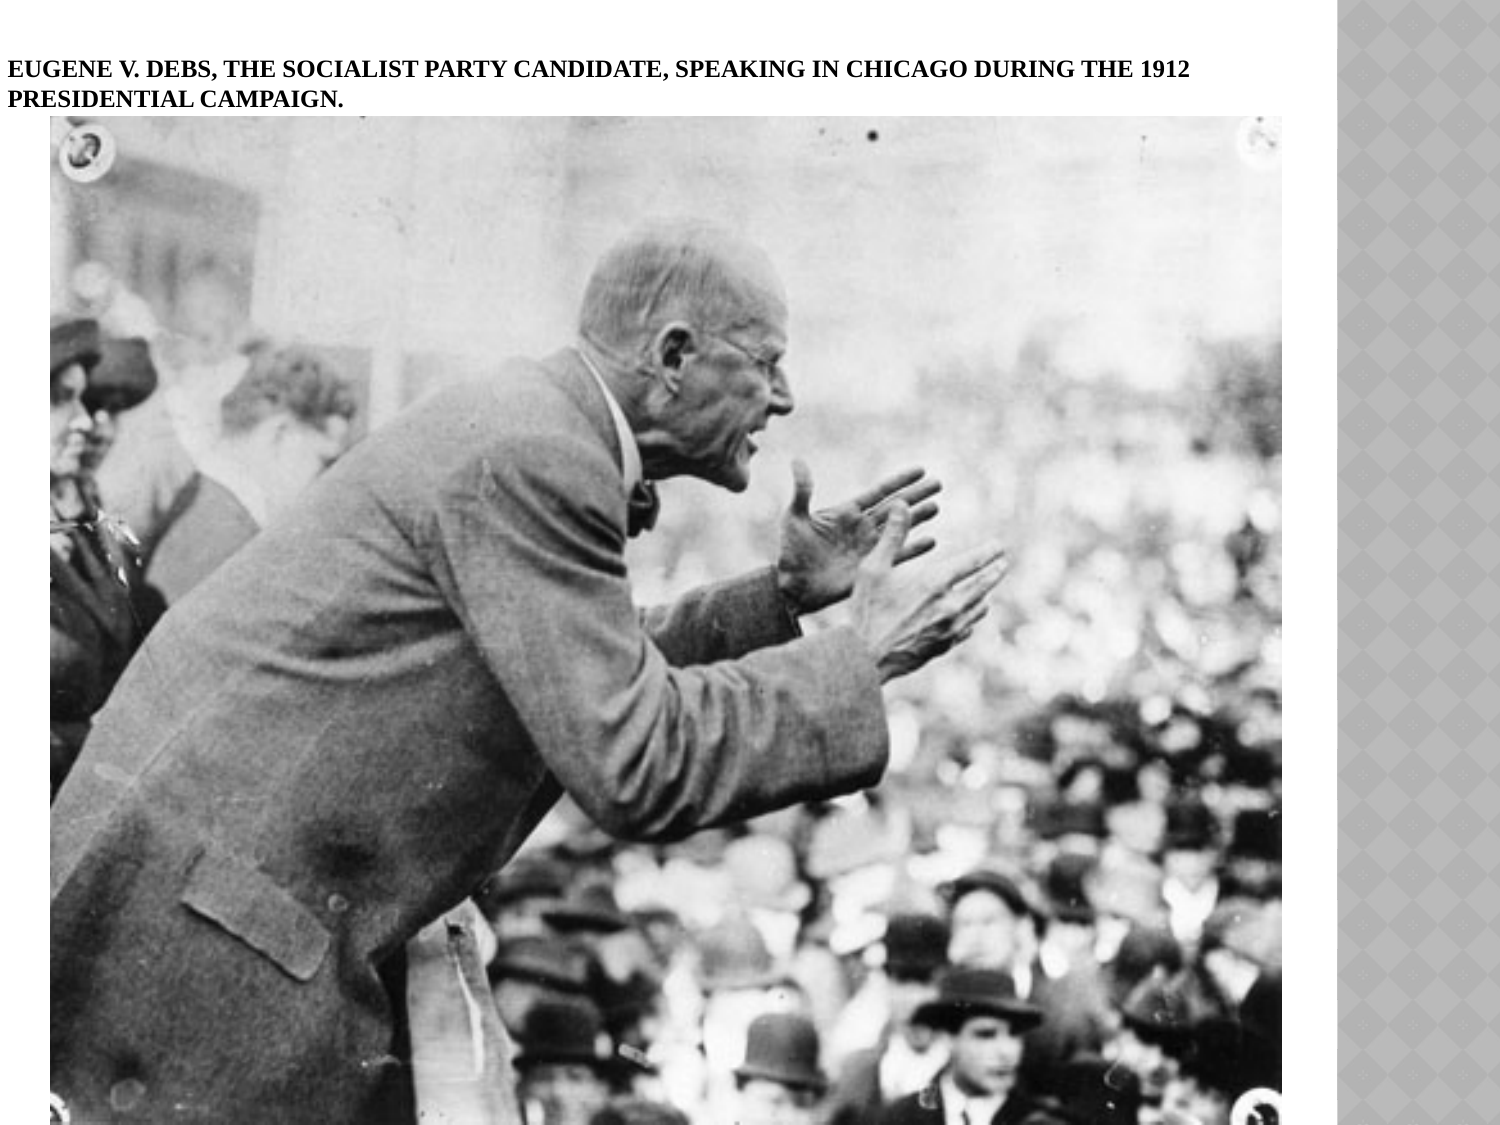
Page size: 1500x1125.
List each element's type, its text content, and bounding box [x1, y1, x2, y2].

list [49, 116, 1282, 1125]
title Eugene V. Debs, the Socialist Party candidate, speaking in Chicago during the 1912 presidential campaign. [0, 52, 1338, 188]
